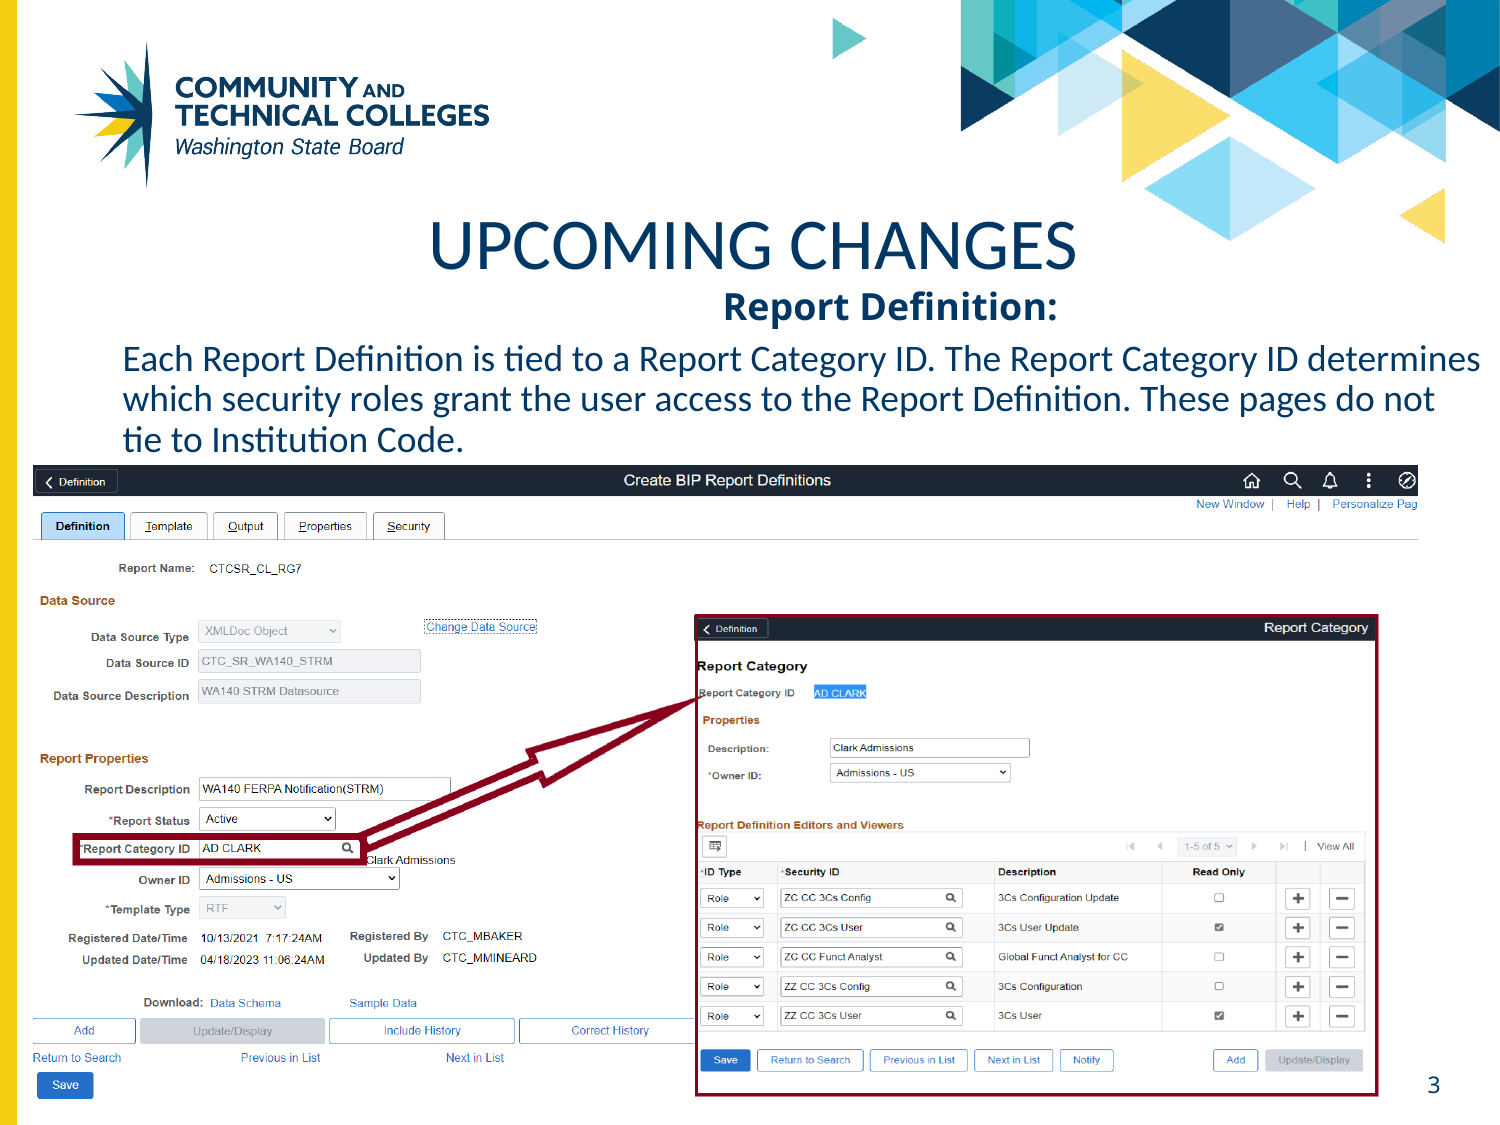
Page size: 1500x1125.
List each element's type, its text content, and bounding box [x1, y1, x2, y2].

picture [17, 25, 557, 228]
title Upcoming Changes [69, 199, 1438, 280]
picture [832, 0, 1500, 243]
slide_number 3 [1418, 1063, 1456, 1103]
list Report Definition: Each Report Definition is tied to a Report Category ID. The Report Category ID determines which security roles grant the user access to the Report Definition. These pages do not tie to Institution Code. [33, 280, 1500, 1103]
picture [32, 465, 1418, 1113]
